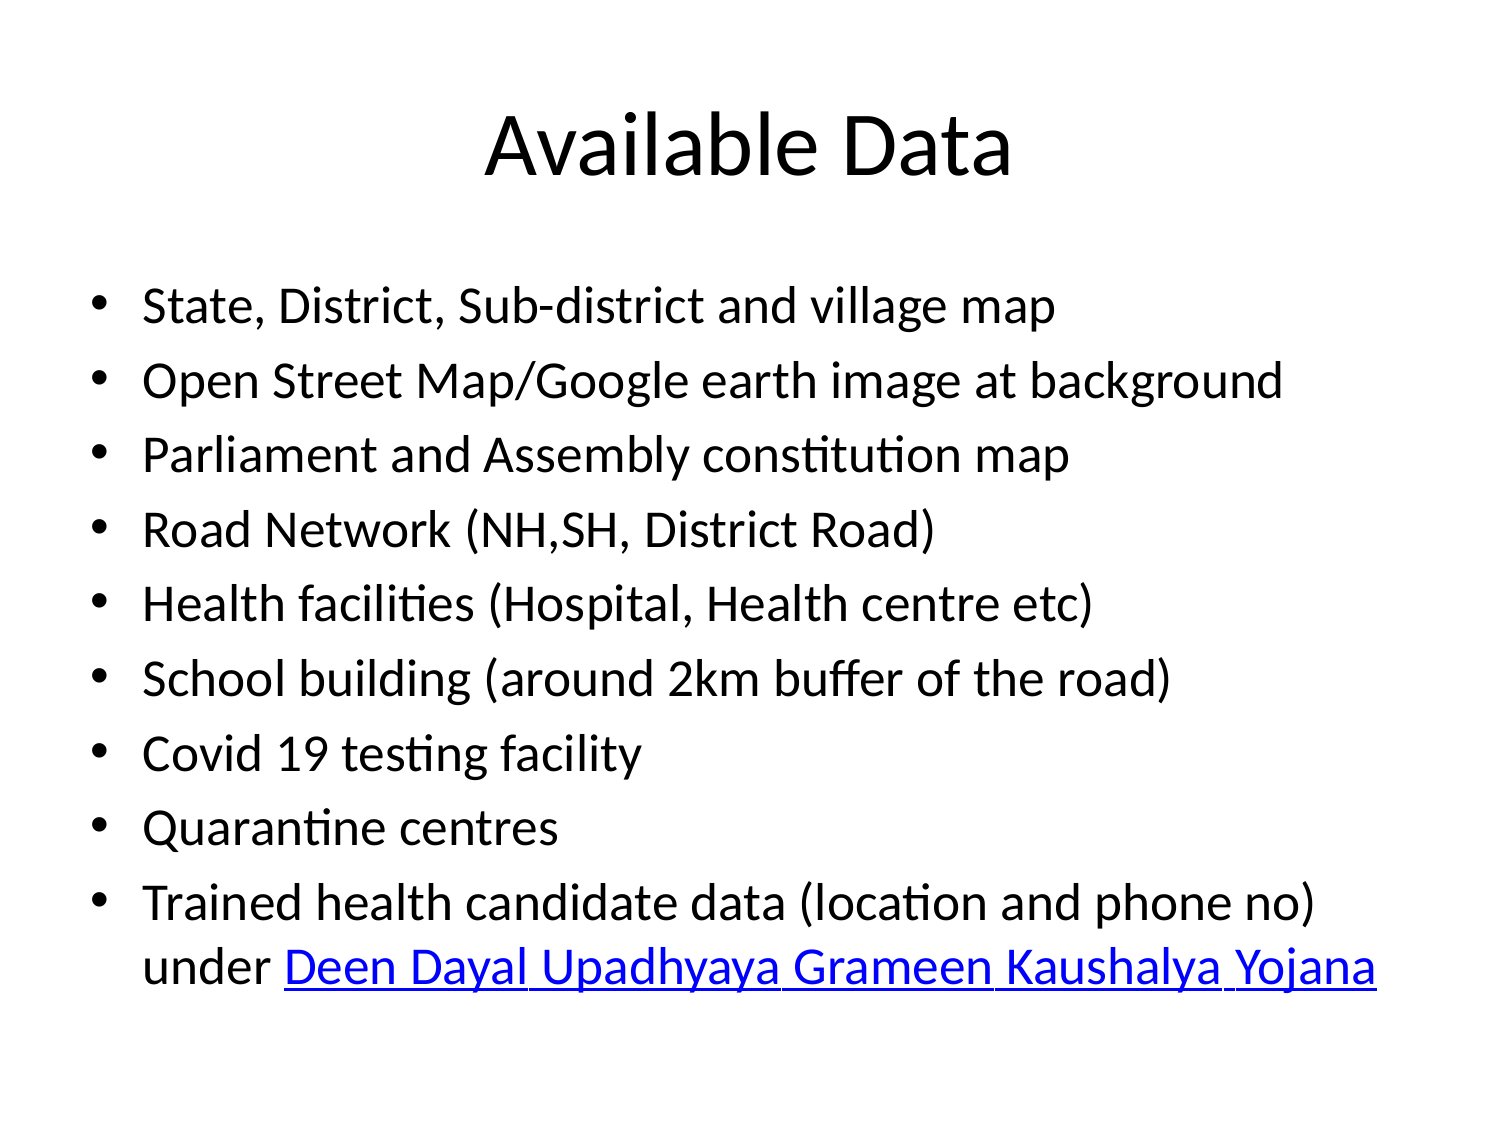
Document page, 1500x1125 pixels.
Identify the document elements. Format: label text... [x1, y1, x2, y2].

title Available Data [75, 45, 1425, 233]
list State, District, Sub-district and village map Open Street Map/Google earth image at background Parliament and Assembly constitution map Road Network (NH,SH, District Road) Health facilities (Hospital, Health centre etc) School building (around 2km buffer of the road) Covid 19 testing facility Quarantine centres Trained health candidate data (location and phone no) under Deen Dayal Upadhyaya Grameen Kaushalya Yojana [75, 262, 1463, 1005]
